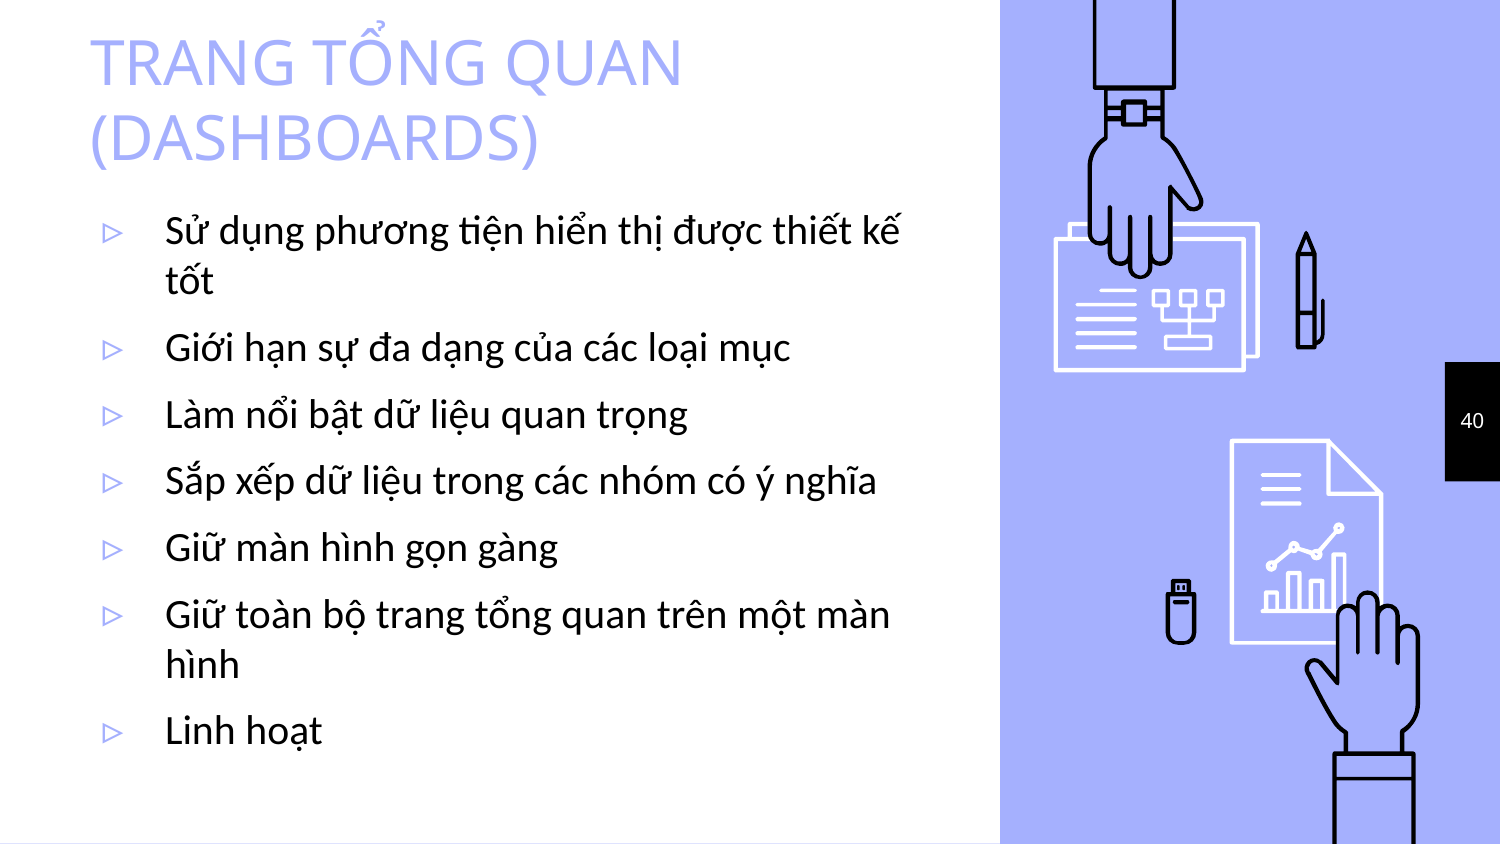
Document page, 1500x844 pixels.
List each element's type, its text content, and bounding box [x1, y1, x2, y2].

slide_number 40 [1444, 362, 1500, 482]
list Sử dụng phương tiện hiển thị được thiết kế tốt Giới hạn sự đa dạng của các loại mục Làm nổi bật dữ liệu quan trọng Sắp xếp dữ liệu trong các nhóm có ý nghĩa Giữ màn hình gọn gàng Giữ toàn bộ trang tổng quan trên một màn hình Linh hoạt [75, 188, 967, 794]
title TRANG TỔNG QUAN (DASHBOARDS) [75, 30, 967, 188]
